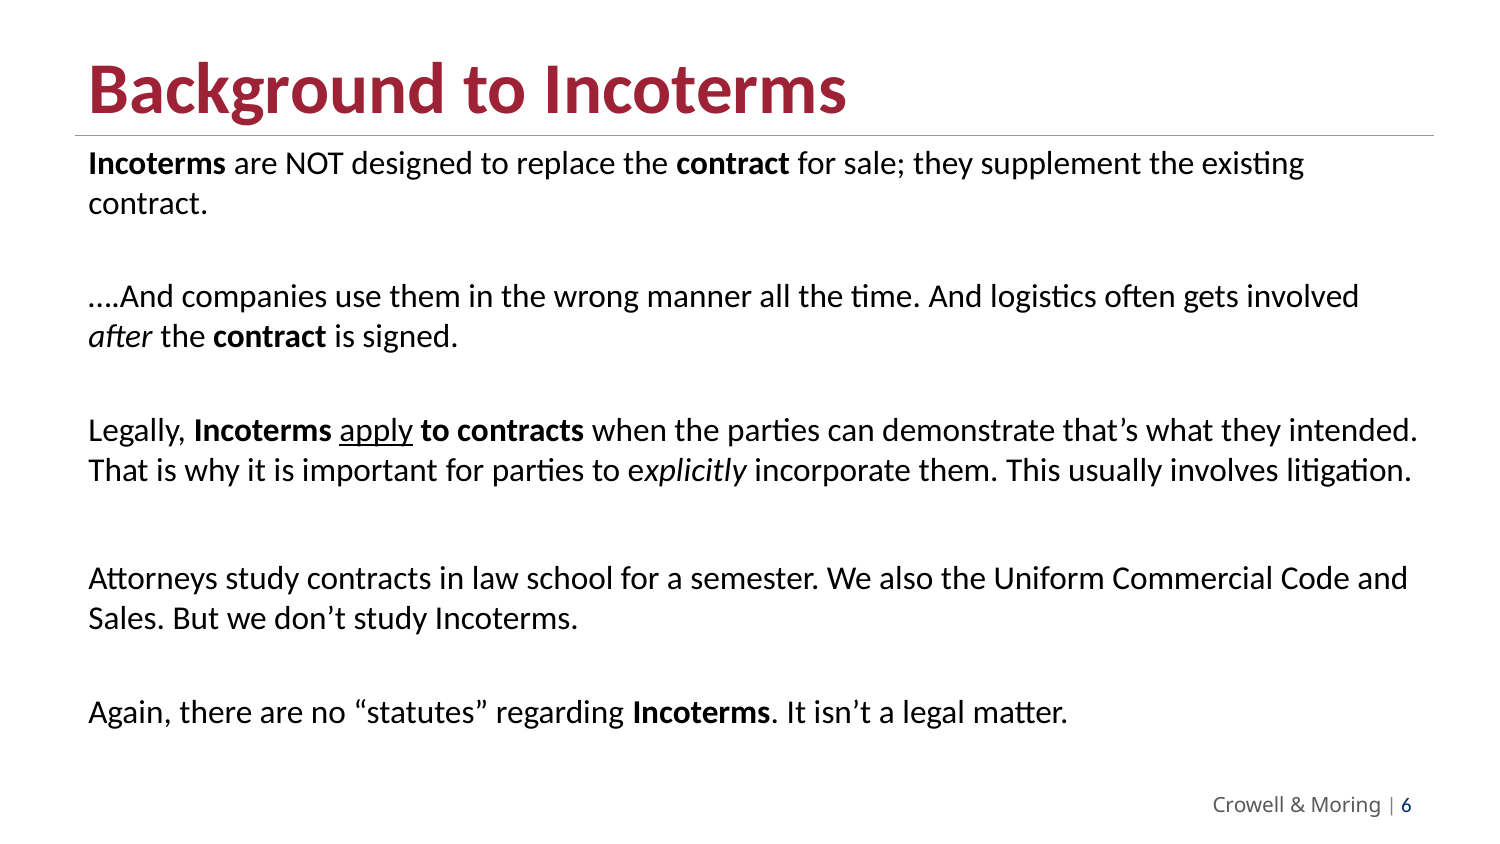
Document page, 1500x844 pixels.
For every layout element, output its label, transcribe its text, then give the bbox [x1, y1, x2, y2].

title Background to Incoterms [75, 34, 1438, 135]
list Incoterms are NOT designed to replace the contract for sale; they supplement the existing contract. ….And companies use them in the wrong manner all the time. And logistics often gets involved after the contract is signed. Legally, Incoterms apply to contracts when the parties can demonstrate that’s what they intended. That is why it is important for parties to explicitly incorporate them. This usually involves litigation. Attorneys study contracts in law school for a semester. We also the Uniform Commercial Code and Sales. But we don’t study Incoterms. Again, there are no “statutes” regarding Incoterms. It isn’t a legal matter. [75, 134, 1434, 785]
slide_number Crowell & Moring | 5 [1074, 782, 1425, 827]
